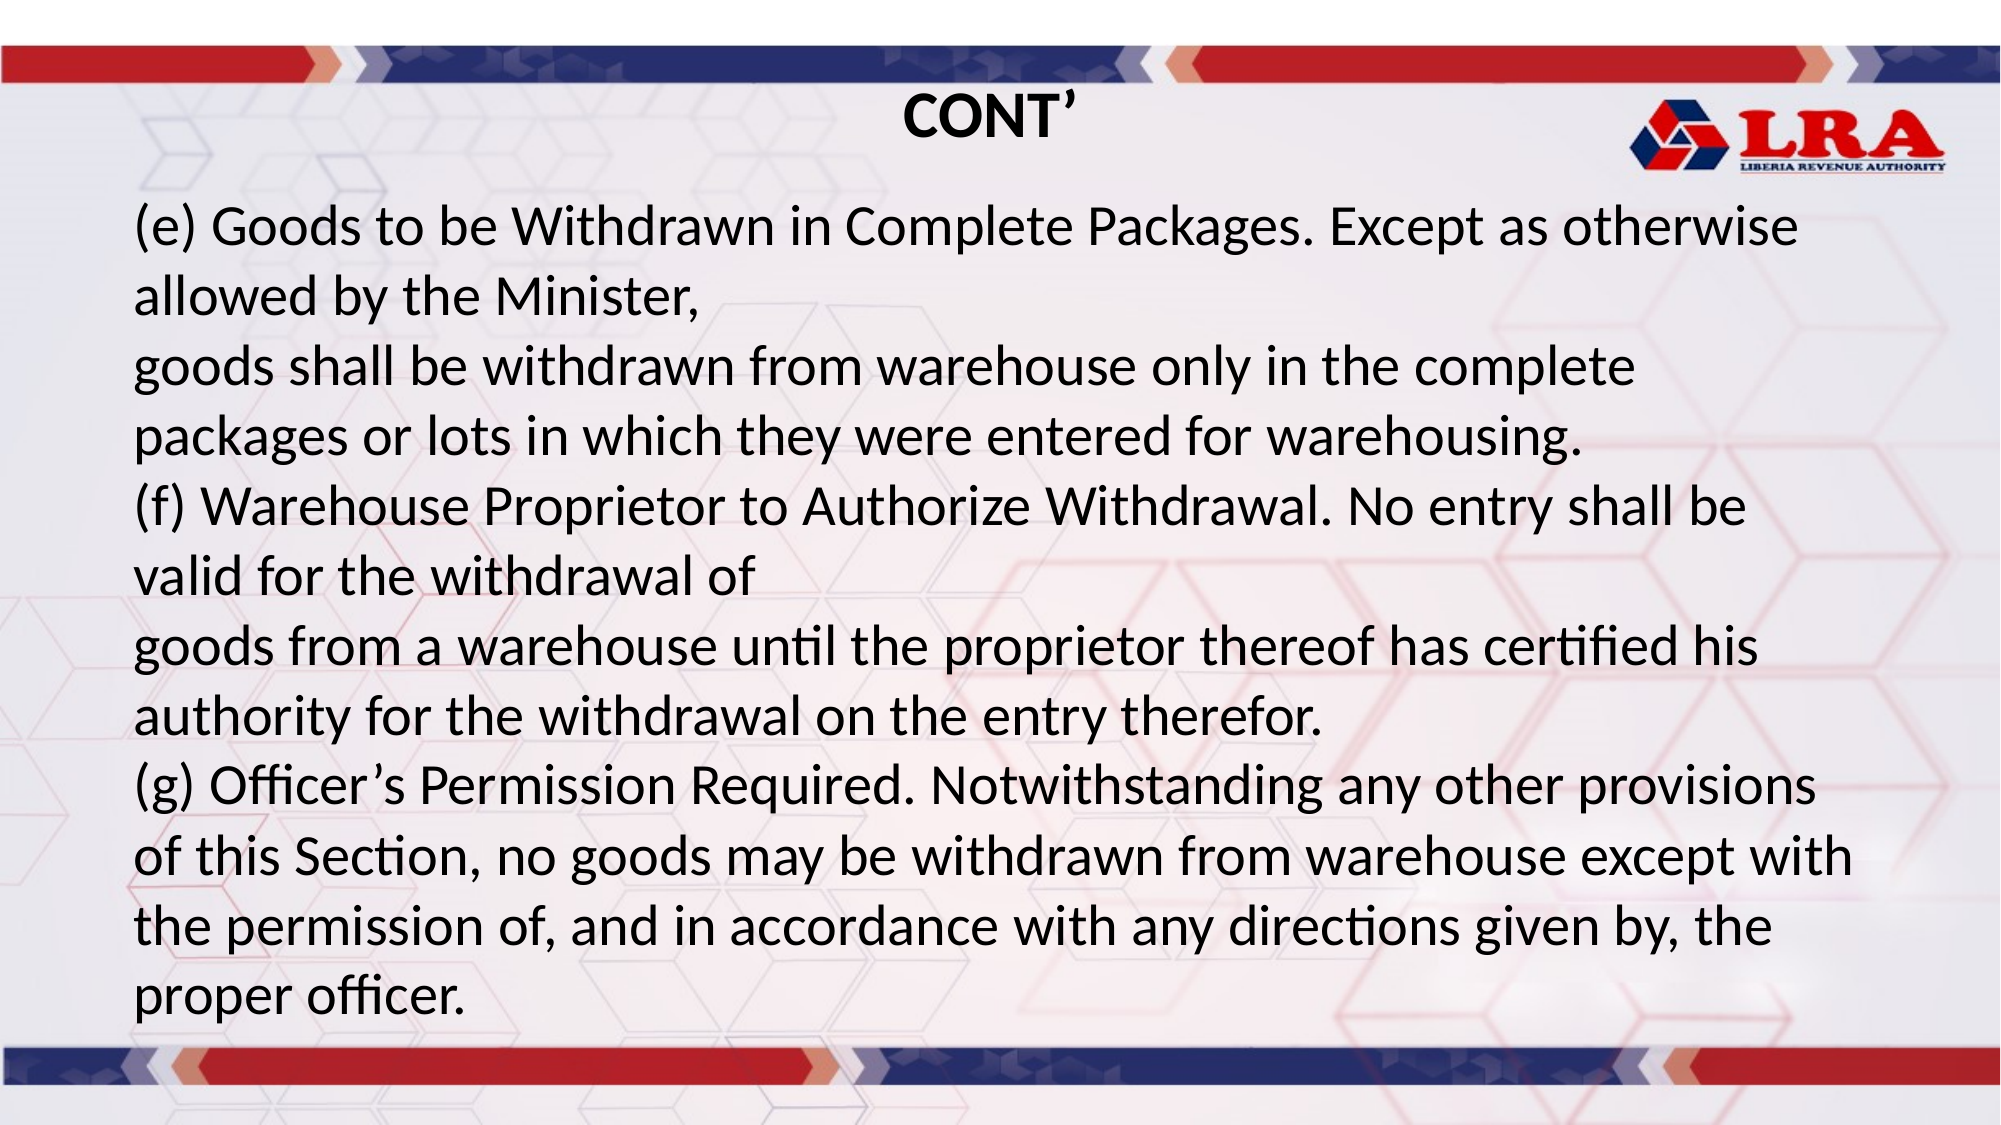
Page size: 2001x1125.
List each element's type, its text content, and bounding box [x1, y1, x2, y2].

text_box CONT’ [888, 63, 1109, 158]
picture [0, 0, 2001, 1125]
text_box (e) Goods to be Withdrawn in Complete Packages. Except as otherwise allowed by the Minister, goods shall be withdrawn from warehouse only in the complete packages or lots in which they were entered for warehousing. (f) Warehouse Proprietor to Authorize Withdrawal. No entry shall be valid for the withdrawal of goods from a warehouse until the proprietor thereof has certified his authority for the withdrawal on the entry therefor. (g) Officer’s Permission Required. Notwithstanding any other provisions of this Section, no goods may be withdrawn from warehouse except with the permission of, and in accordance with any directions given by, the proper officer. [118, 179, 1879, 1034]
